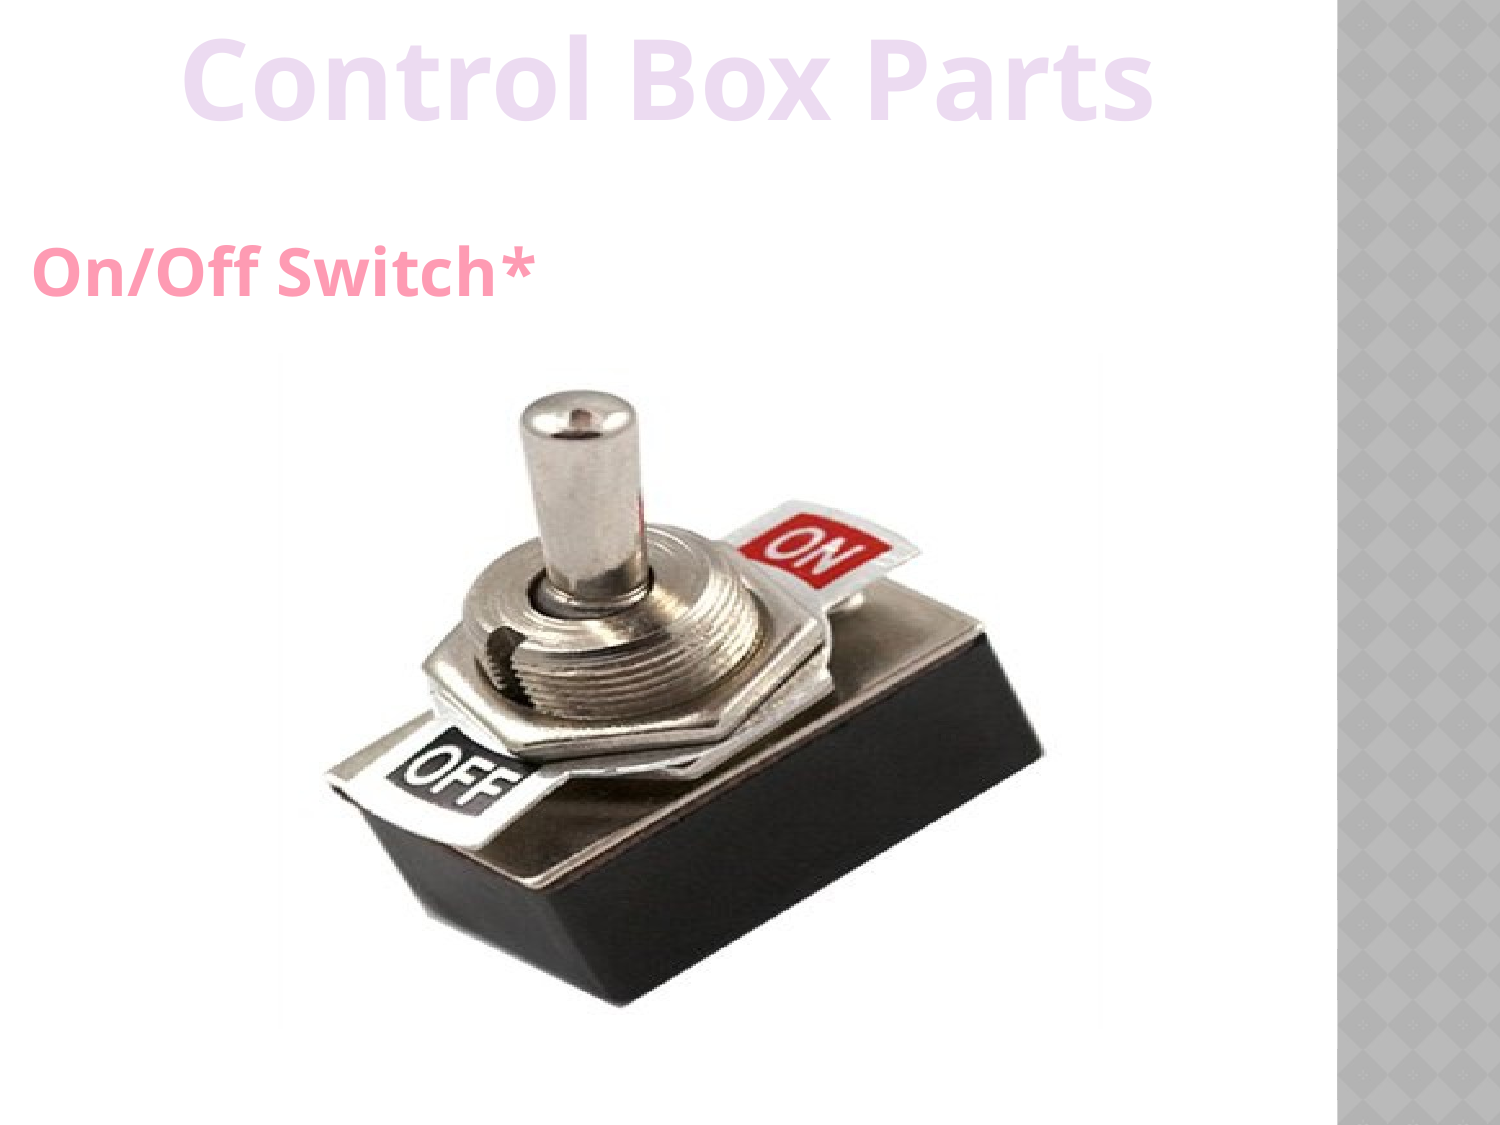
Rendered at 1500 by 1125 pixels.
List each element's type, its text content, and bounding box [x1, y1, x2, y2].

text_box *On/Off Switch [15, 222, 554, 318]
text_box Control Box Parts [0, 0, 1336, 150]
picture [175, 339, 1208, 1044]
